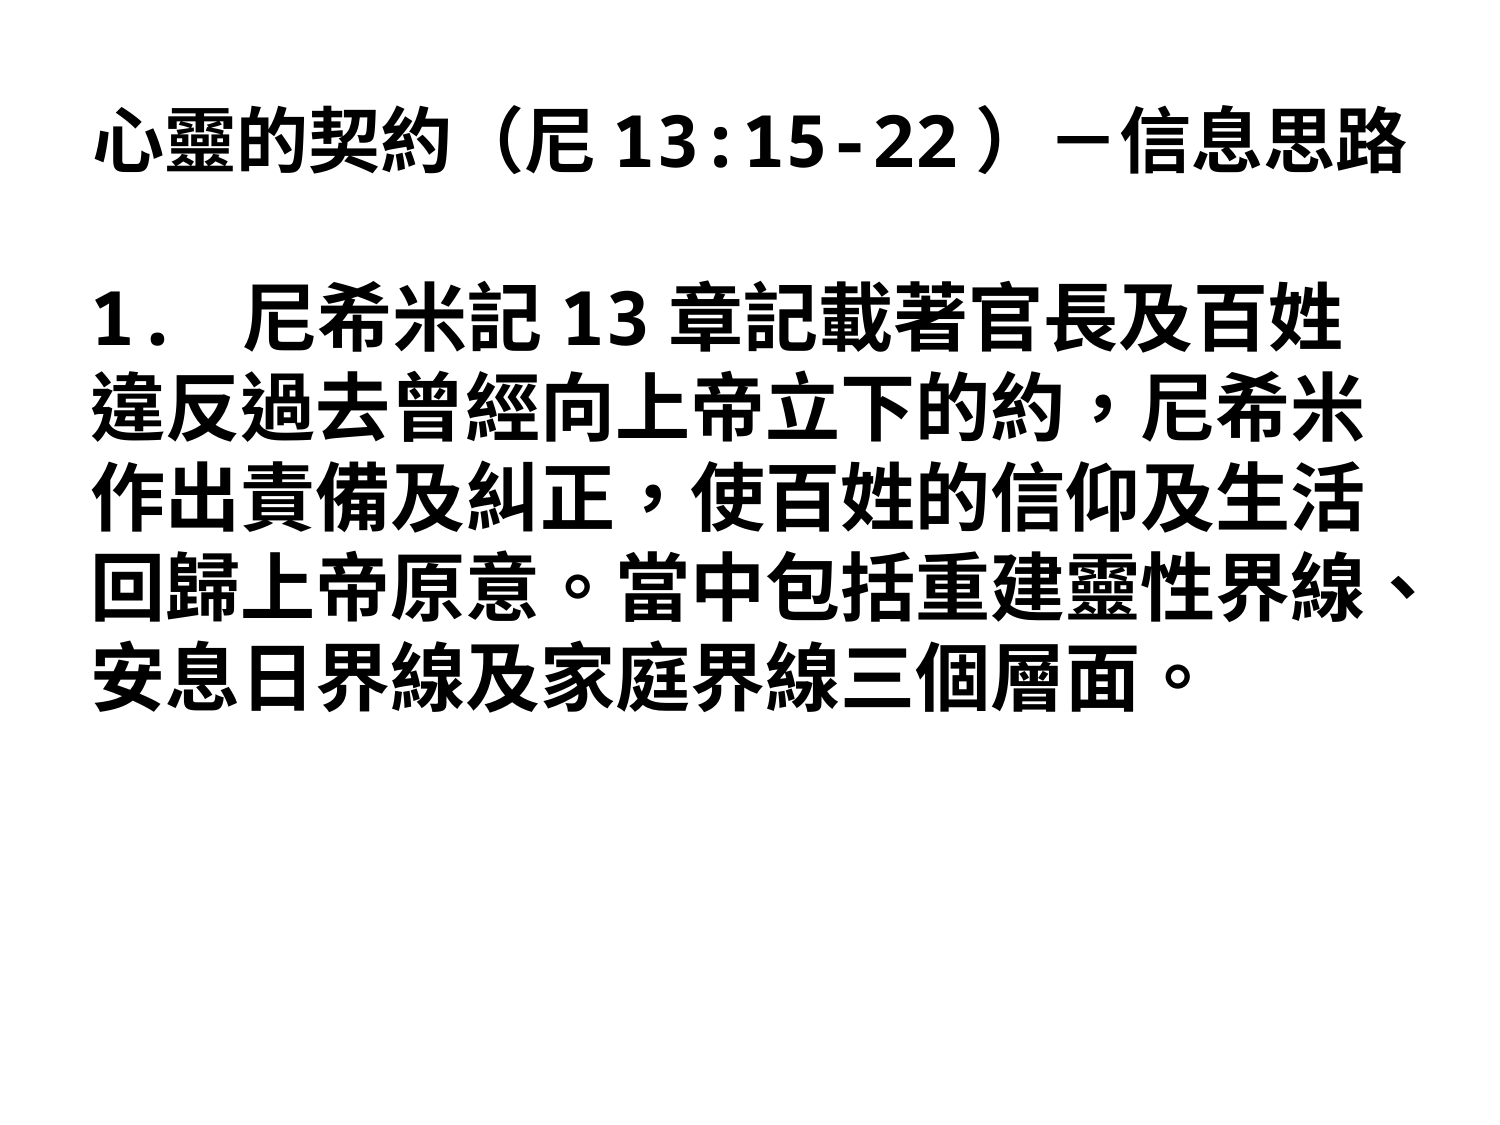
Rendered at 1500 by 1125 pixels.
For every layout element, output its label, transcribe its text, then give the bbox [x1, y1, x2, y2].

list 1. 尼希米記13章記載著官長及百姓違反過去曾經向上帝立下的約，尼希米作出責備及糾正，使百姓的信仰及生活回歸上帝原意。當中包括重建靈性界線、安息日界線及家庭界線三個層面。 [75, 262, 1425, 1005]
title 心靈的契約（尼13:15-22）－信息思路 [75, 45, 1425, 233]
